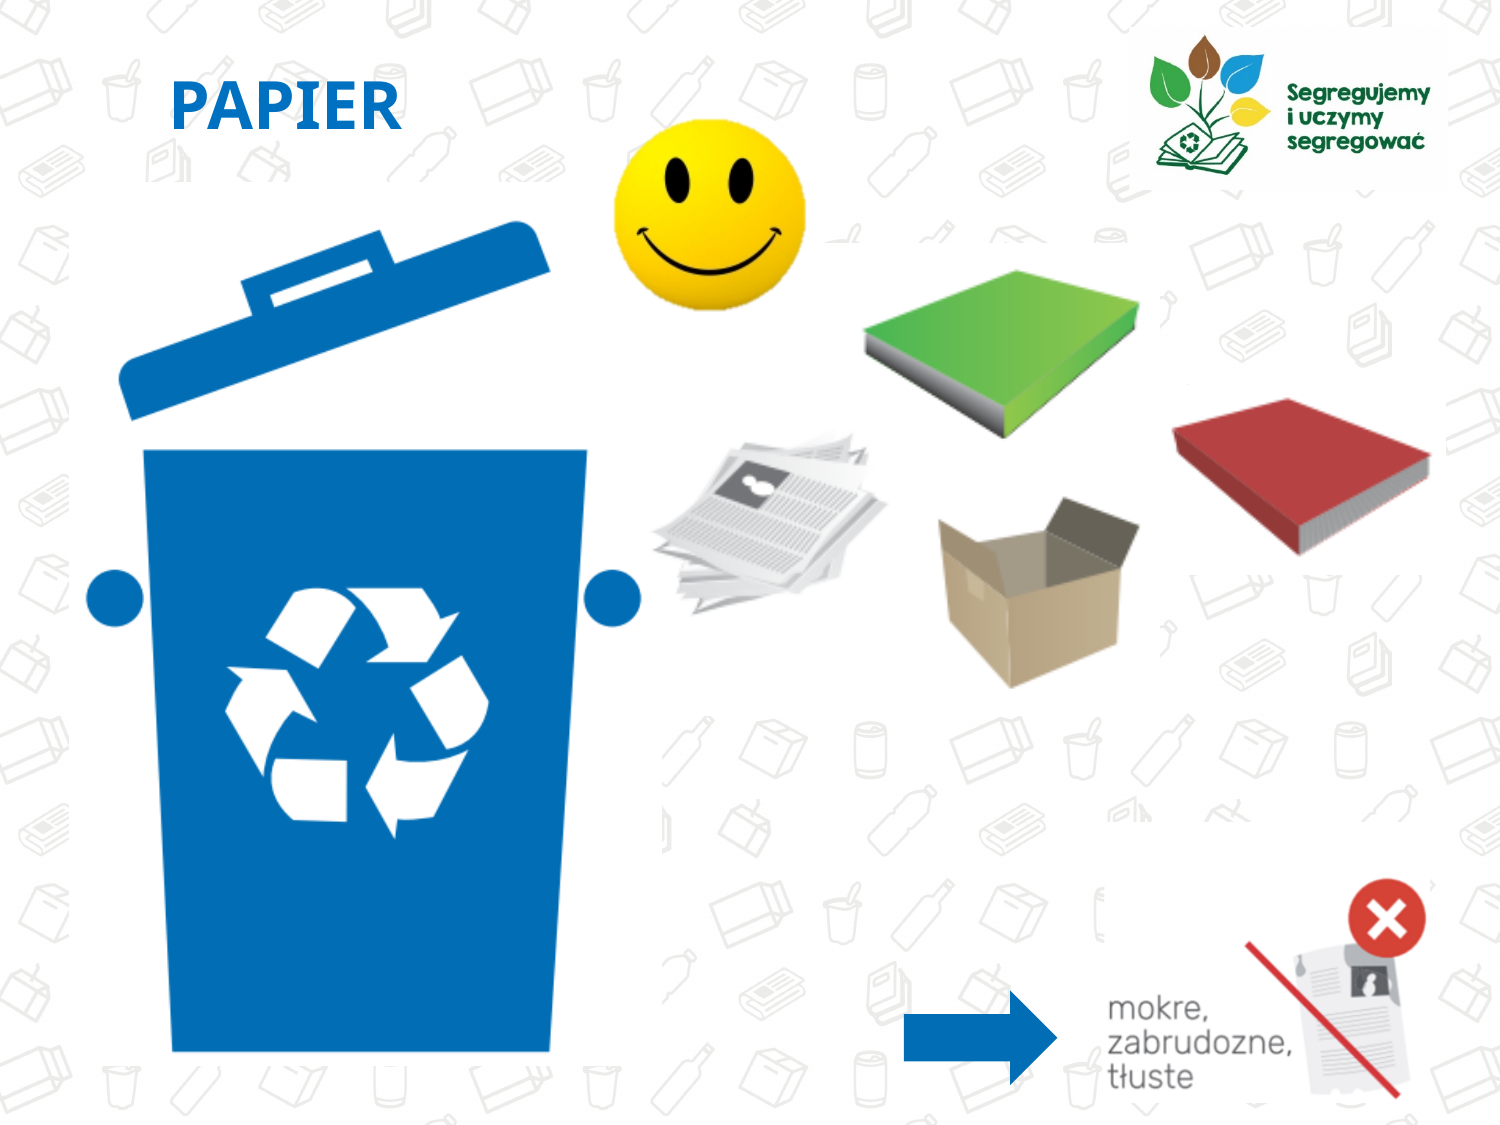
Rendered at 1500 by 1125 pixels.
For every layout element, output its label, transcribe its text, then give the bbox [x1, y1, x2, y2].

picture [0, 0, 1500, 1125]
text_box [901, 988, 1060, 1087]
text_box PAPIER [154, 55, 545, 151]
